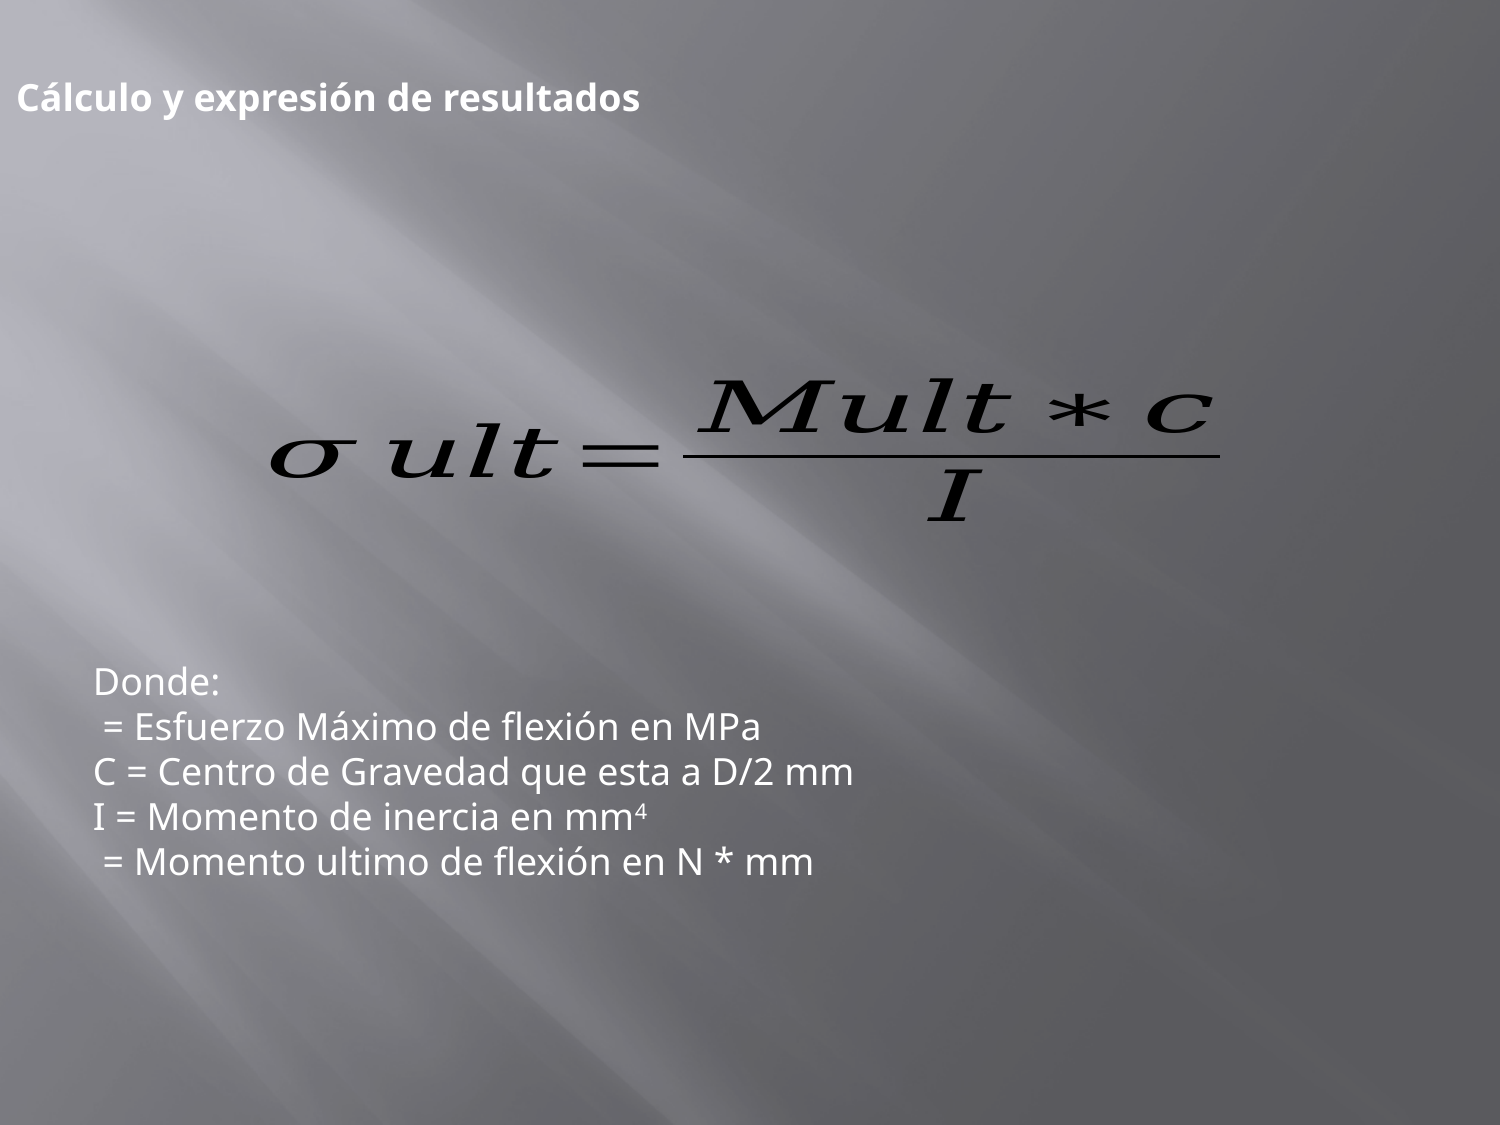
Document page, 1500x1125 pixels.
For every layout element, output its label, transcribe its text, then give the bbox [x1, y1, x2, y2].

text_box Cálculo y expresión de resultados [1, 66, 657, 127]
